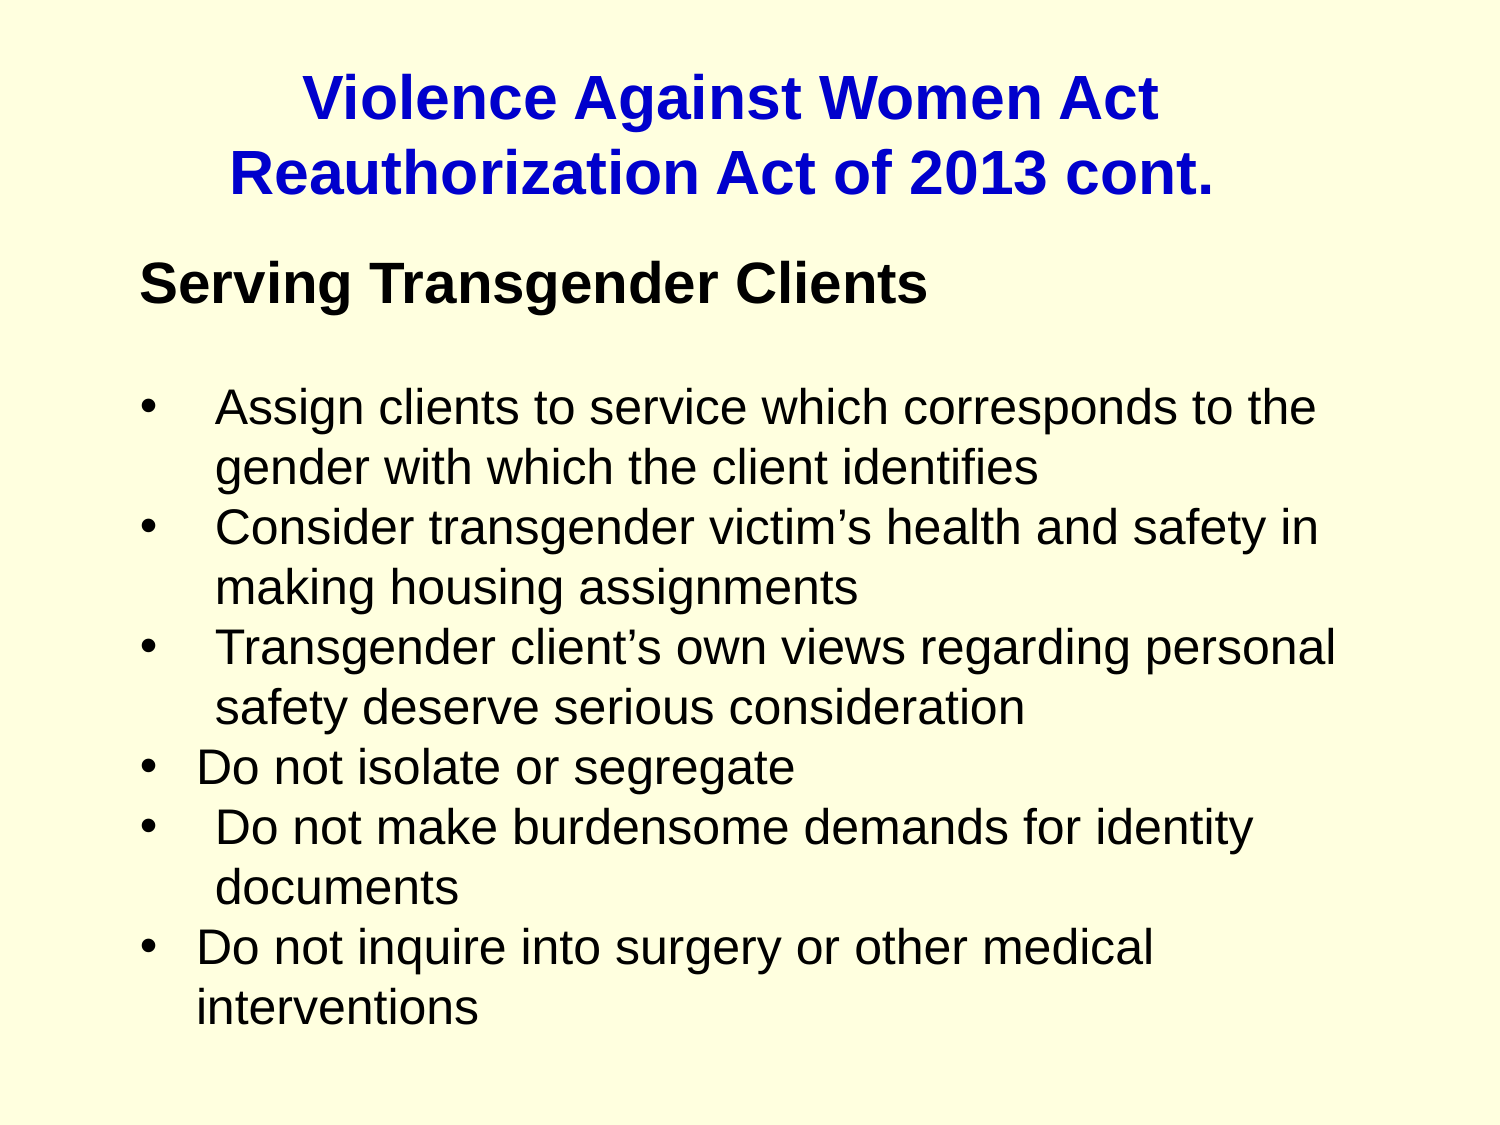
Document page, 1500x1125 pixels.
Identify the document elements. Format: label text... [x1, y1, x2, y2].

text_box Serving Transgender Clients Assign clients to service which corresponds to the gender with which the client identifies Consider transgender victim’s health and safety in making housing assignments Transgender client’s own views regarding personal safety deserve serious consideration Do not isolate or segregate Do not make burdensome demands for identity documents Do not inquire into surgery or other medical interventions [124, 237, 1400, 1098]
text_box Violence Against Women Act Reauthorization Act of 2013 cont. [174, 50, 1288, 237]
